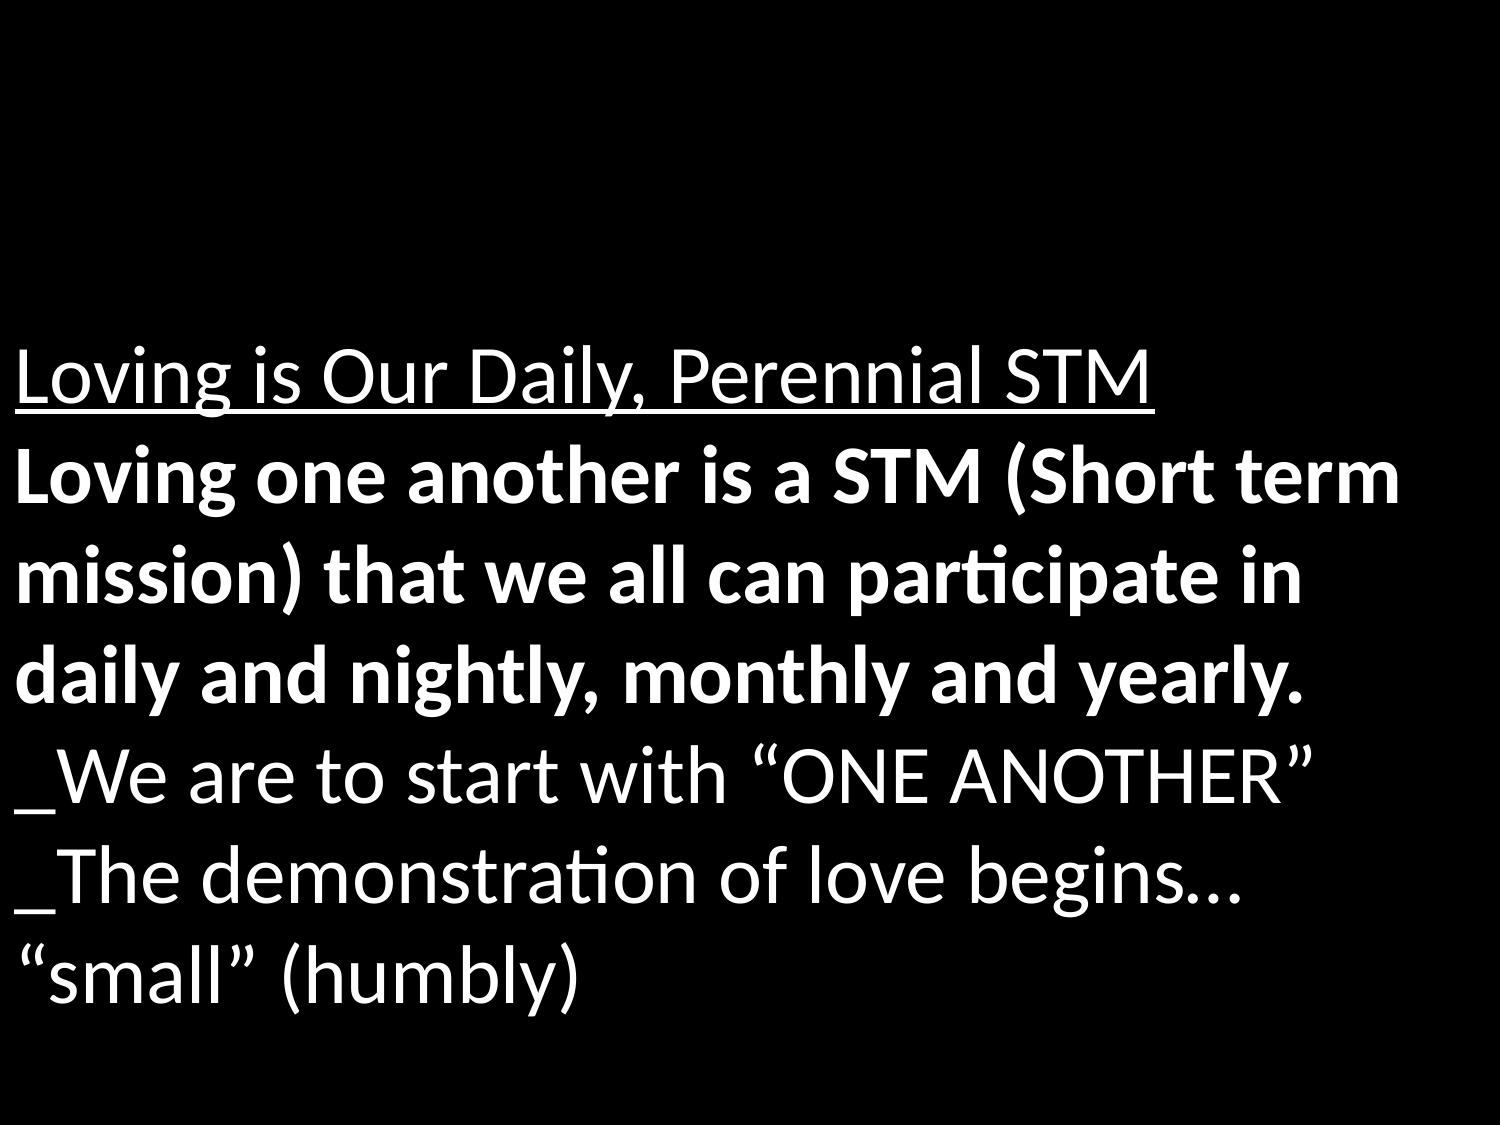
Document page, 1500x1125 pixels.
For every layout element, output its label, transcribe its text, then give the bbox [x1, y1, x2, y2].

text_box Loving is Our Daily, Perennial STM Loving one another is a STM (Short term mission) that we all can participate in daily and nightly, monthly and yearly. _We are to start with “ONE ANOTHER” _The demonstration of love begins… “small” (humbly) [0, 312, 1500, 1028]
